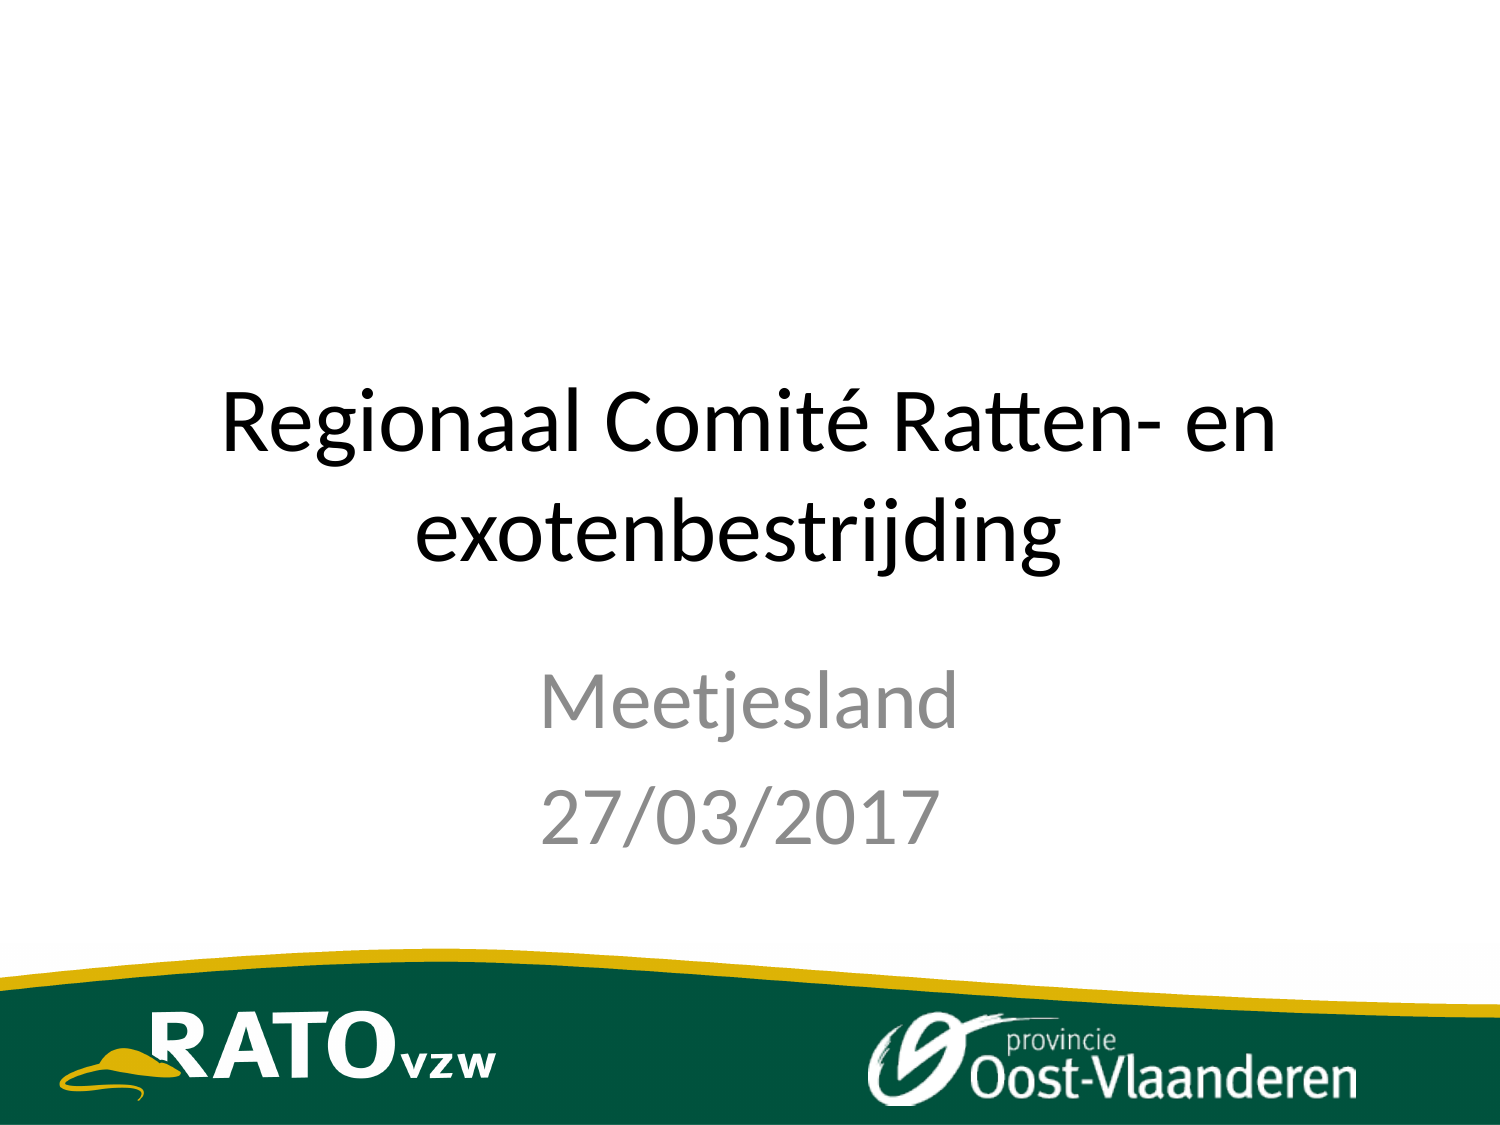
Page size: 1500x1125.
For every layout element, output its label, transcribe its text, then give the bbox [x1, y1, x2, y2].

subtitle Meetjesland 27/03/2017 [225, 637, 1275, 925]
title Regionaal Comité Ratten- en exotenbestrijding [112, 349, 1388, 591]
picture [0, 943, 1500, 1125]
